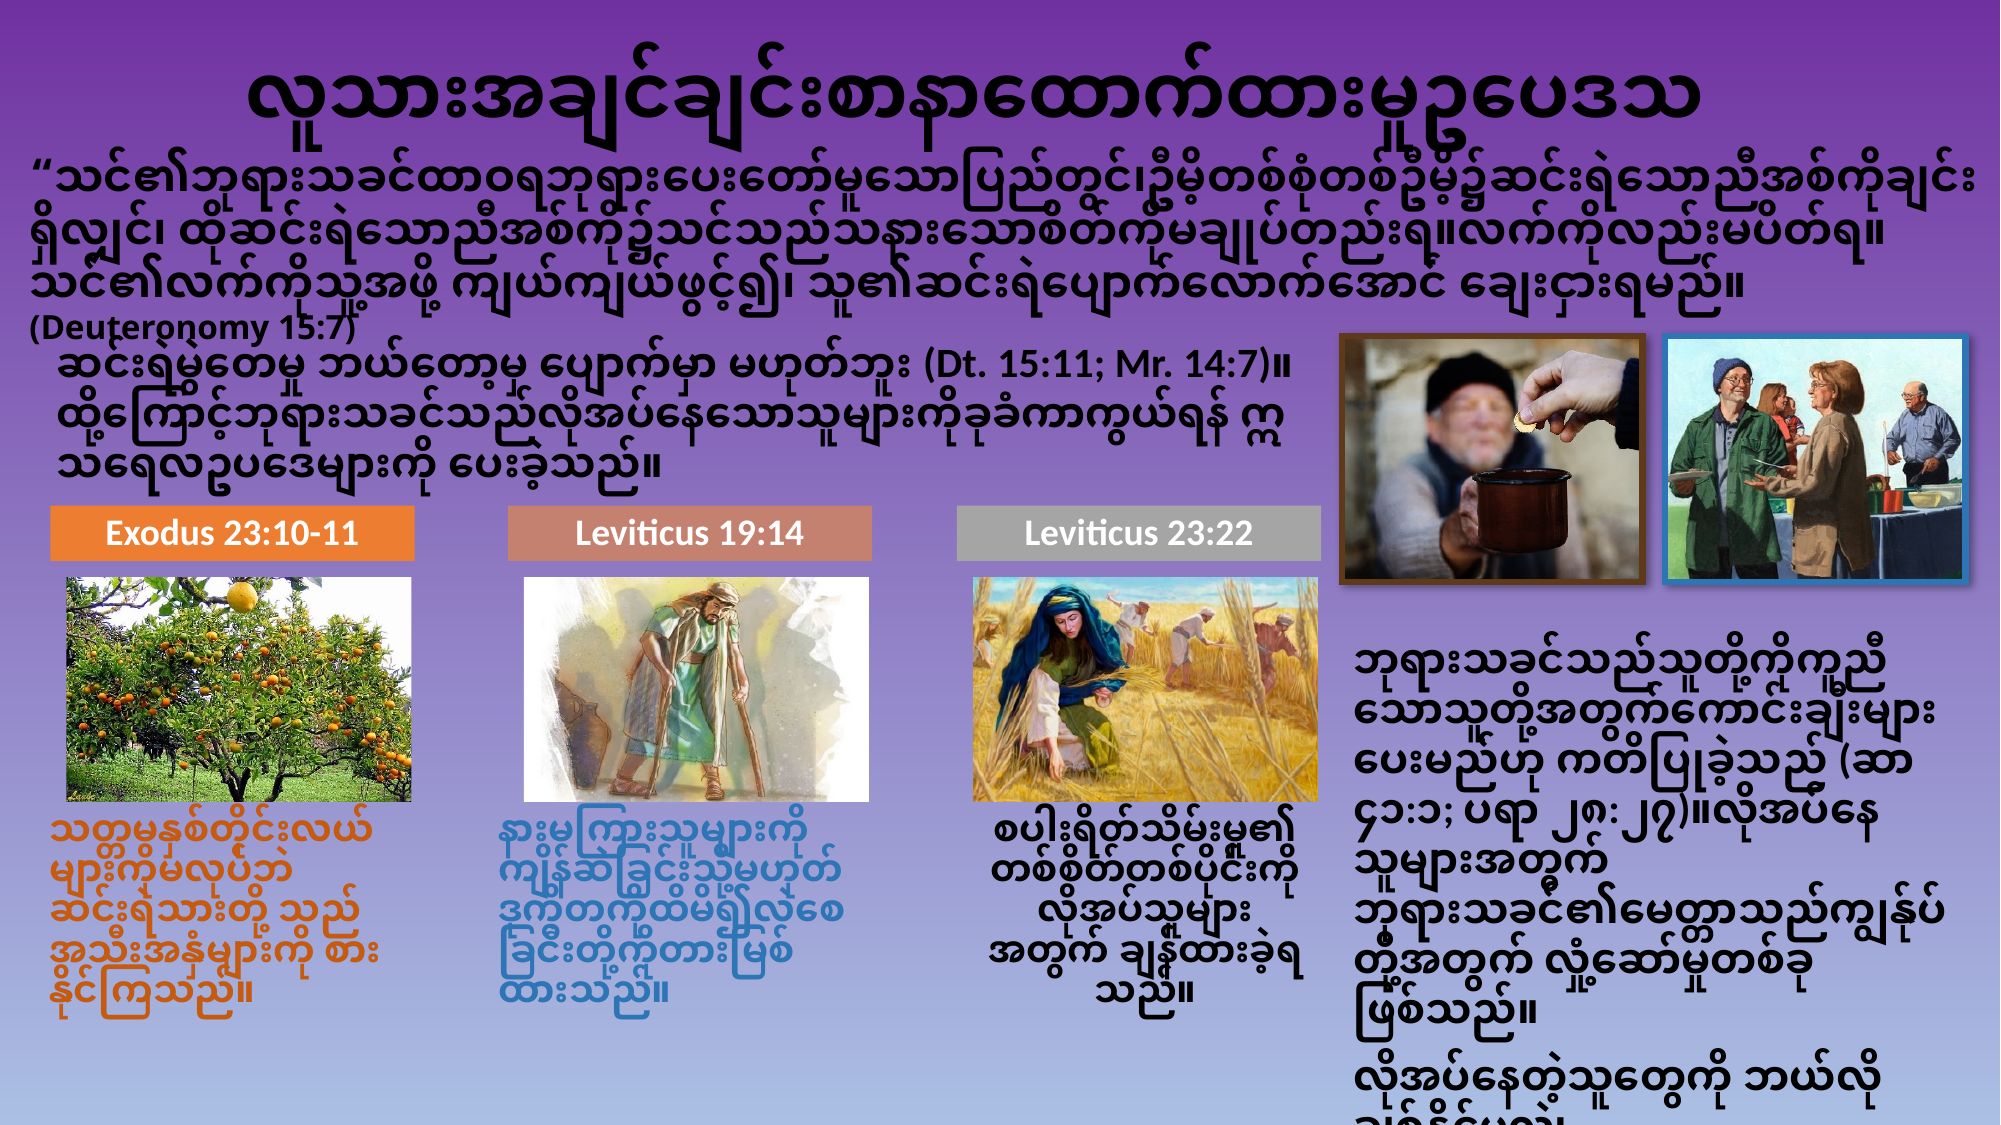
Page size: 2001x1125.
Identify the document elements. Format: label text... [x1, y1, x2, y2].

text_box “သင်၏ဘုရားသခင်ထာဝရဘုရားပေးတော်မူသောပြည်တွင်၊ဦမိ့တစ်စုံတစ်ဦမိ့၌ဆင်းရဲသောညီအစ်ကိုချင်းရှိလျှင်၊ ထိုဆင်းရဲသောညီအစ်ကို၌သင်သည်သနားသောစိတ်ကိုမချုပ်တည်းရ။လက်ကိုလည်းမပိတ်ရ။သင်၏လက်ကိုသူ့အဖို့ ကျယ်ကျယ်ဖွင့်၍၊ သူ၏ဆင်းရဲပျောက်လောက်အောင် ချေးငှားရမည်။ (Deuteronomy 15:7) [14, 139, 2000, 354]
picture [1344, 338, 1640, 579]
picture [1667, 338, 1963, 579]
text_box ဆင်းရဲမွဲတေမှု ဘယ်တော့မှ ပျောက်မှာ မဟုတ်ဘူး (Dt. 15:11; Mr. 14:7)။ထို့ကြောင့်ဘုရားသခင်သည်လိုအပ်နေသောသူများကိုခုခံကာကွယ်ရန် ဣသရေလဥပဒေများကို ပေးခဲ့သည်။ [41, 327, 1317, 459]
text_box ဘုရားသခင်သည်သူတို့ကိုကူညီသောသူတို့အတွက်ကောင်းချီးများပေးမည်ဟု ကတိပြုခဲ့သည် (ဆာ ၄၁:၁; ပရာ ၂၈:၂၇)။လိုအပ်နေသူများအတွက် ဘုရားသခင်၏မေတ္တာသည်ကျွန်ုပ်တို့အတွက် လှုံ့ဆော်မှုတစ်ခုဖြစ်သည်။ လိုအပ်နေတဲ့သူတွေကို ဘယ်လို ချစ်နိုင်မလဲ၊ [1338, 624, 1976, 1125]
text_box လူသားအချင်ချင်းစာနာထောက်ထားမူဥပေဒသ [230, 35, 1921, 139]
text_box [41, 459, 1322, 1104]
